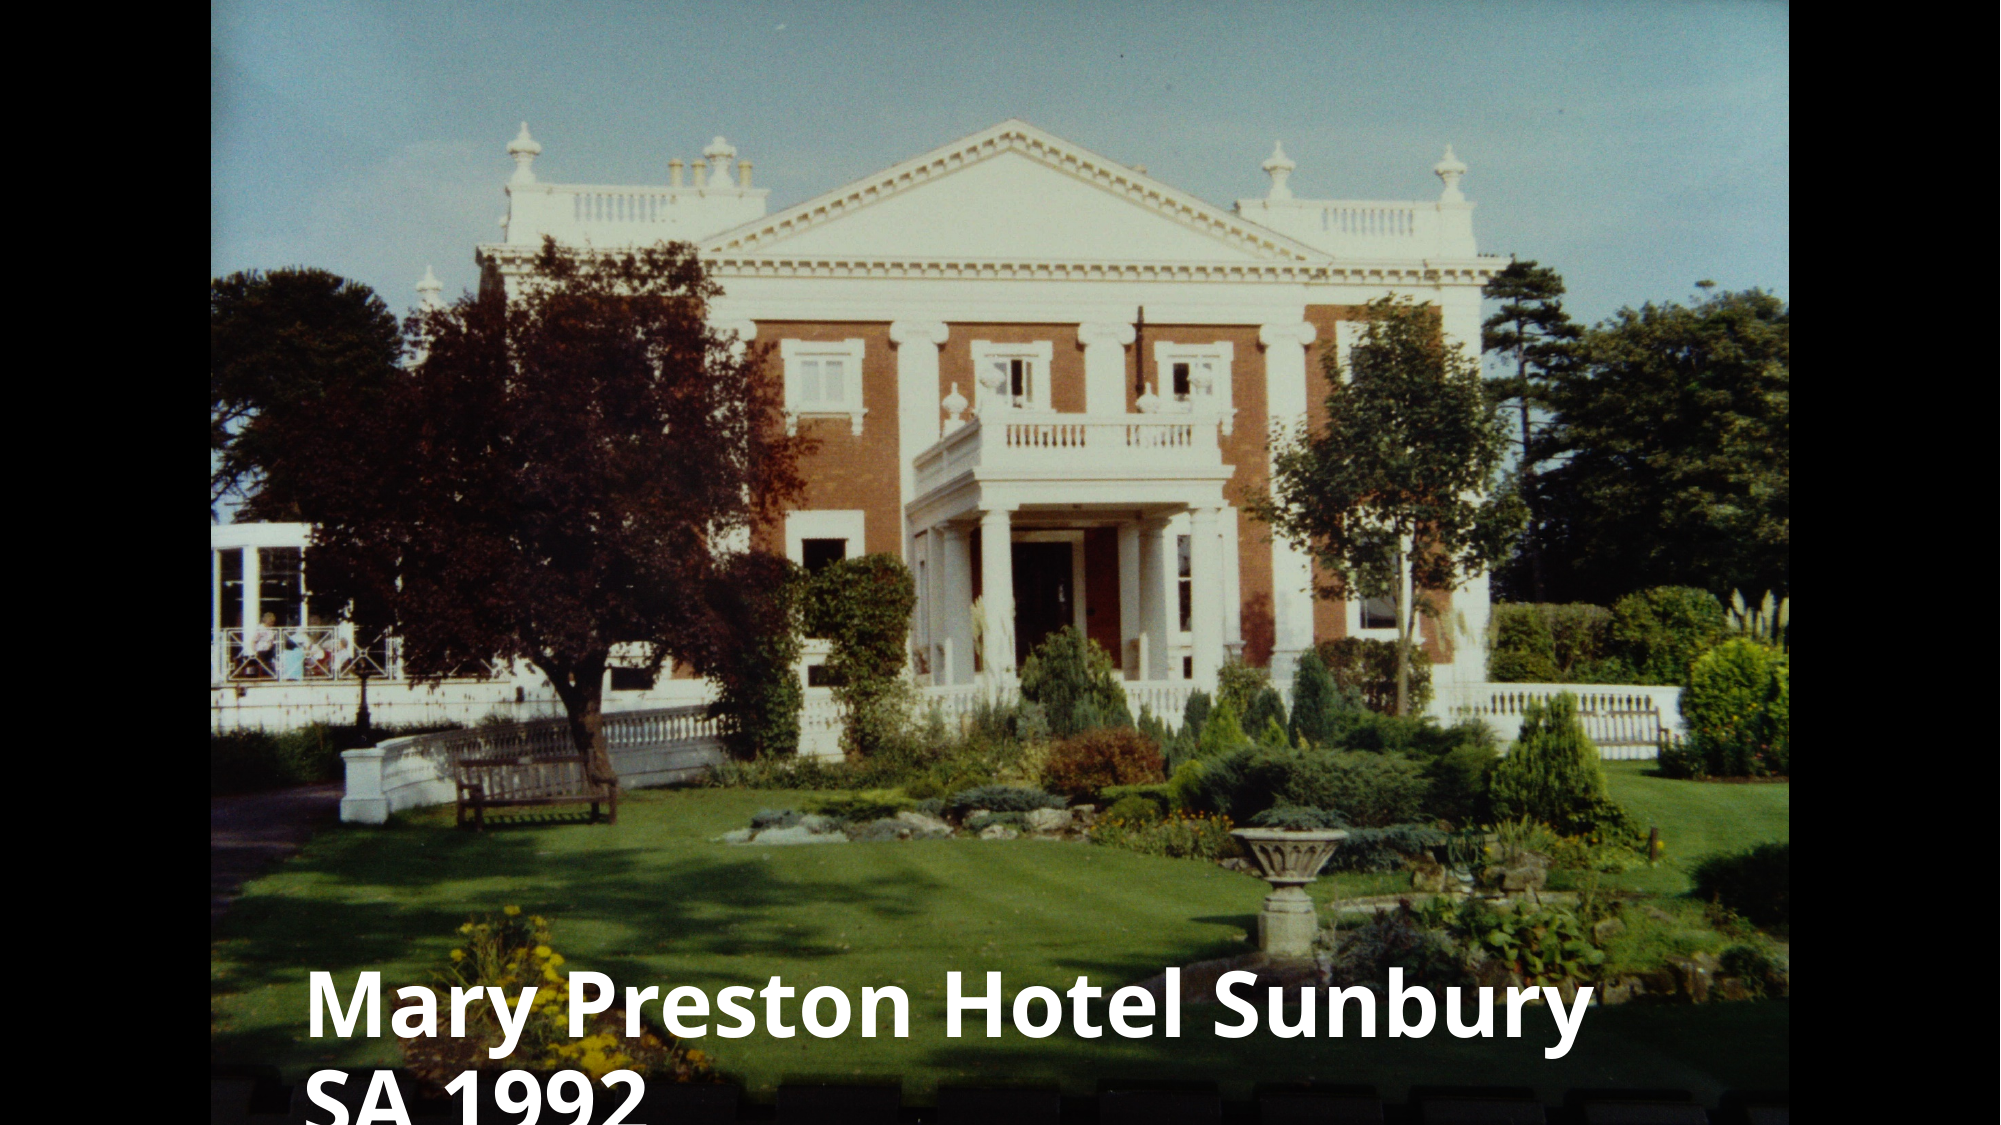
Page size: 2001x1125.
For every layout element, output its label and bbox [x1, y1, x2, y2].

picture [211, 0, 1789, 1125]
